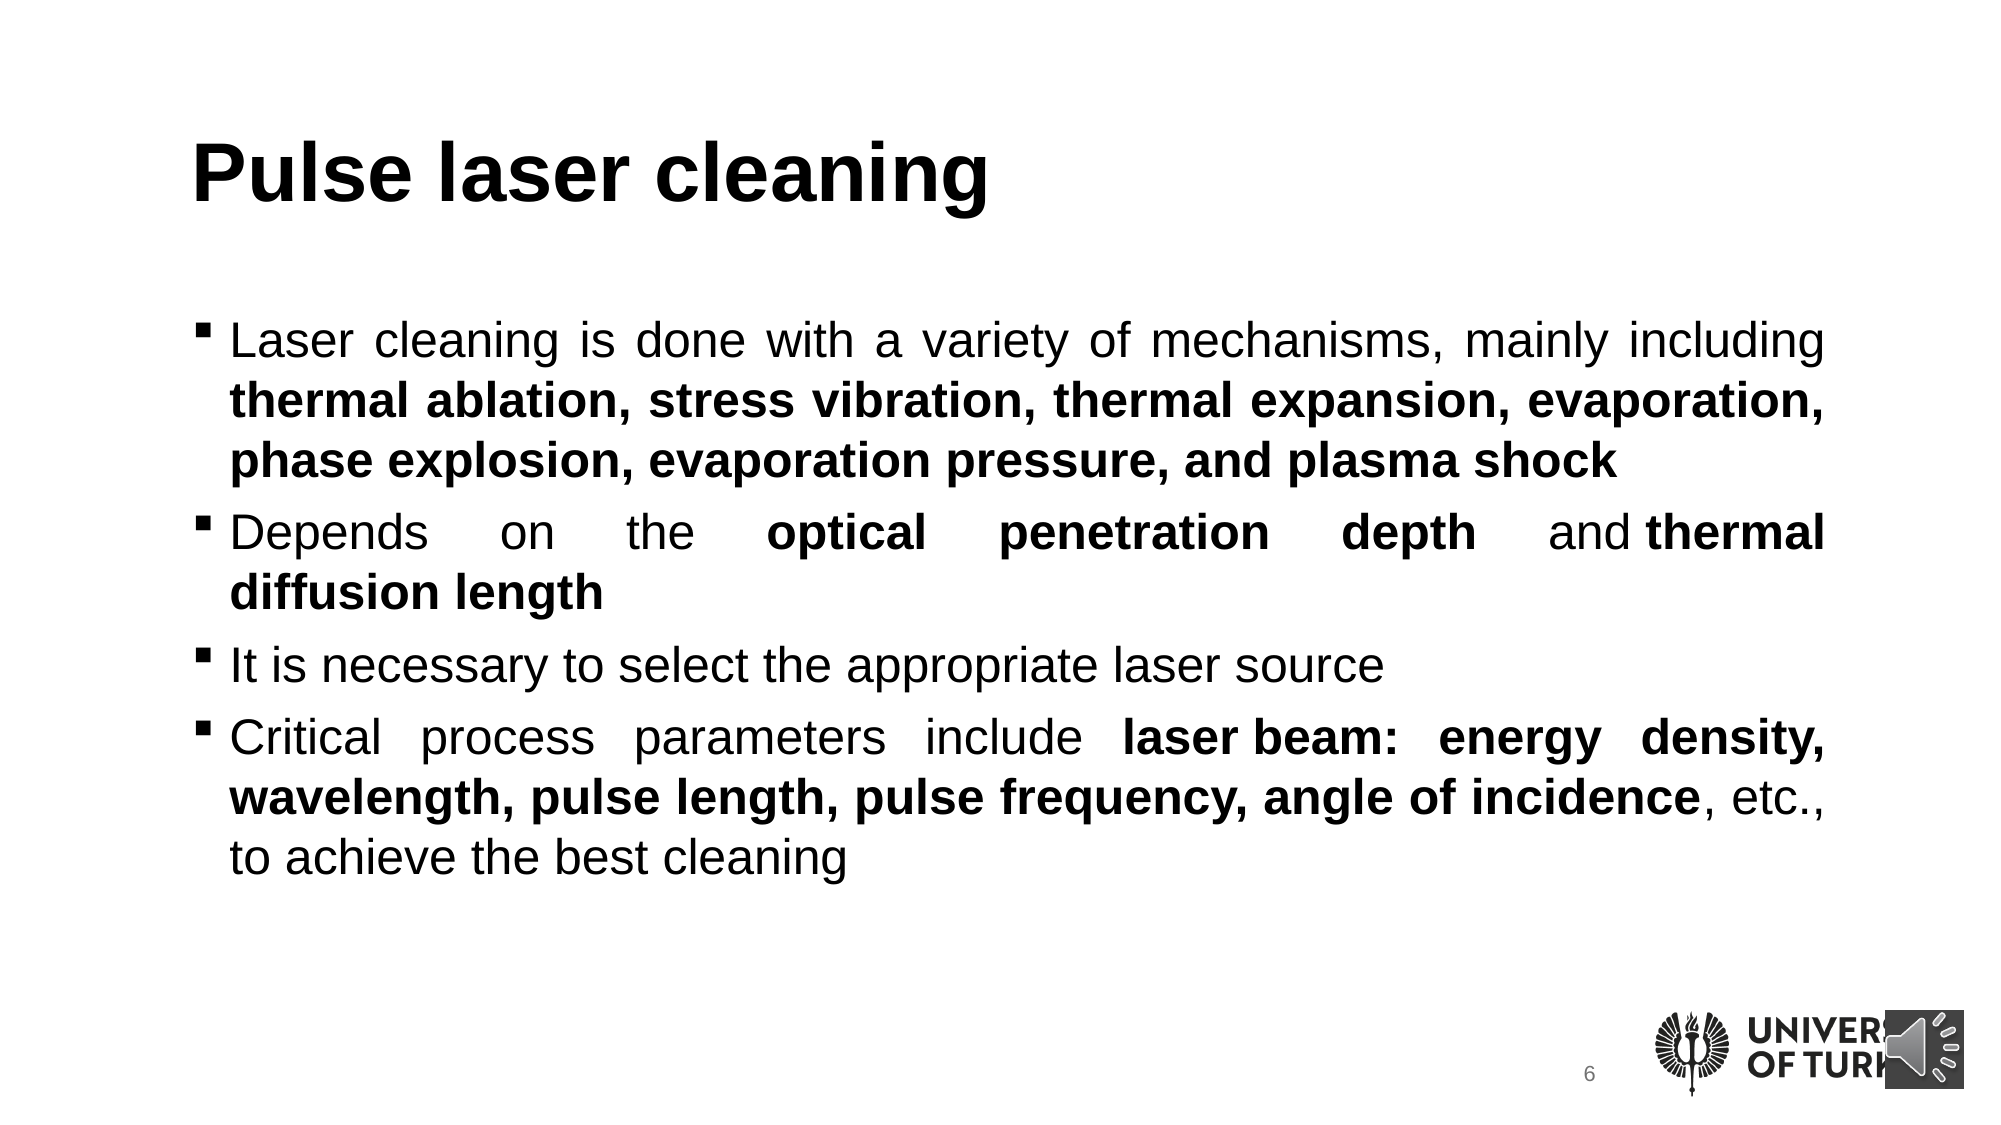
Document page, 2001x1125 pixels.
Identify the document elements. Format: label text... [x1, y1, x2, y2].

list Laser cleaning is done with a variety of mechanisms, mainly including thermal ablation, stress vibration, thermal expansion, evaporation, phase explosion, evaporation pressure, and plasma shock Depends on the optical penetration depth and thermal diffusion length It is necessary to select the appropriate laser source Critical process parameters include laser beam: energy density, wavelength, pulse length, pulse frequency, angle of incidence, etc., to achieve the best cleaning [176, 299, 1842, 968]
title Pulse laser cleaning [176, 71, 1842, 278]
slide_number 6 [1370, 1042, 1611, 1103]
picture [1610, 973, 2000, 1119]
